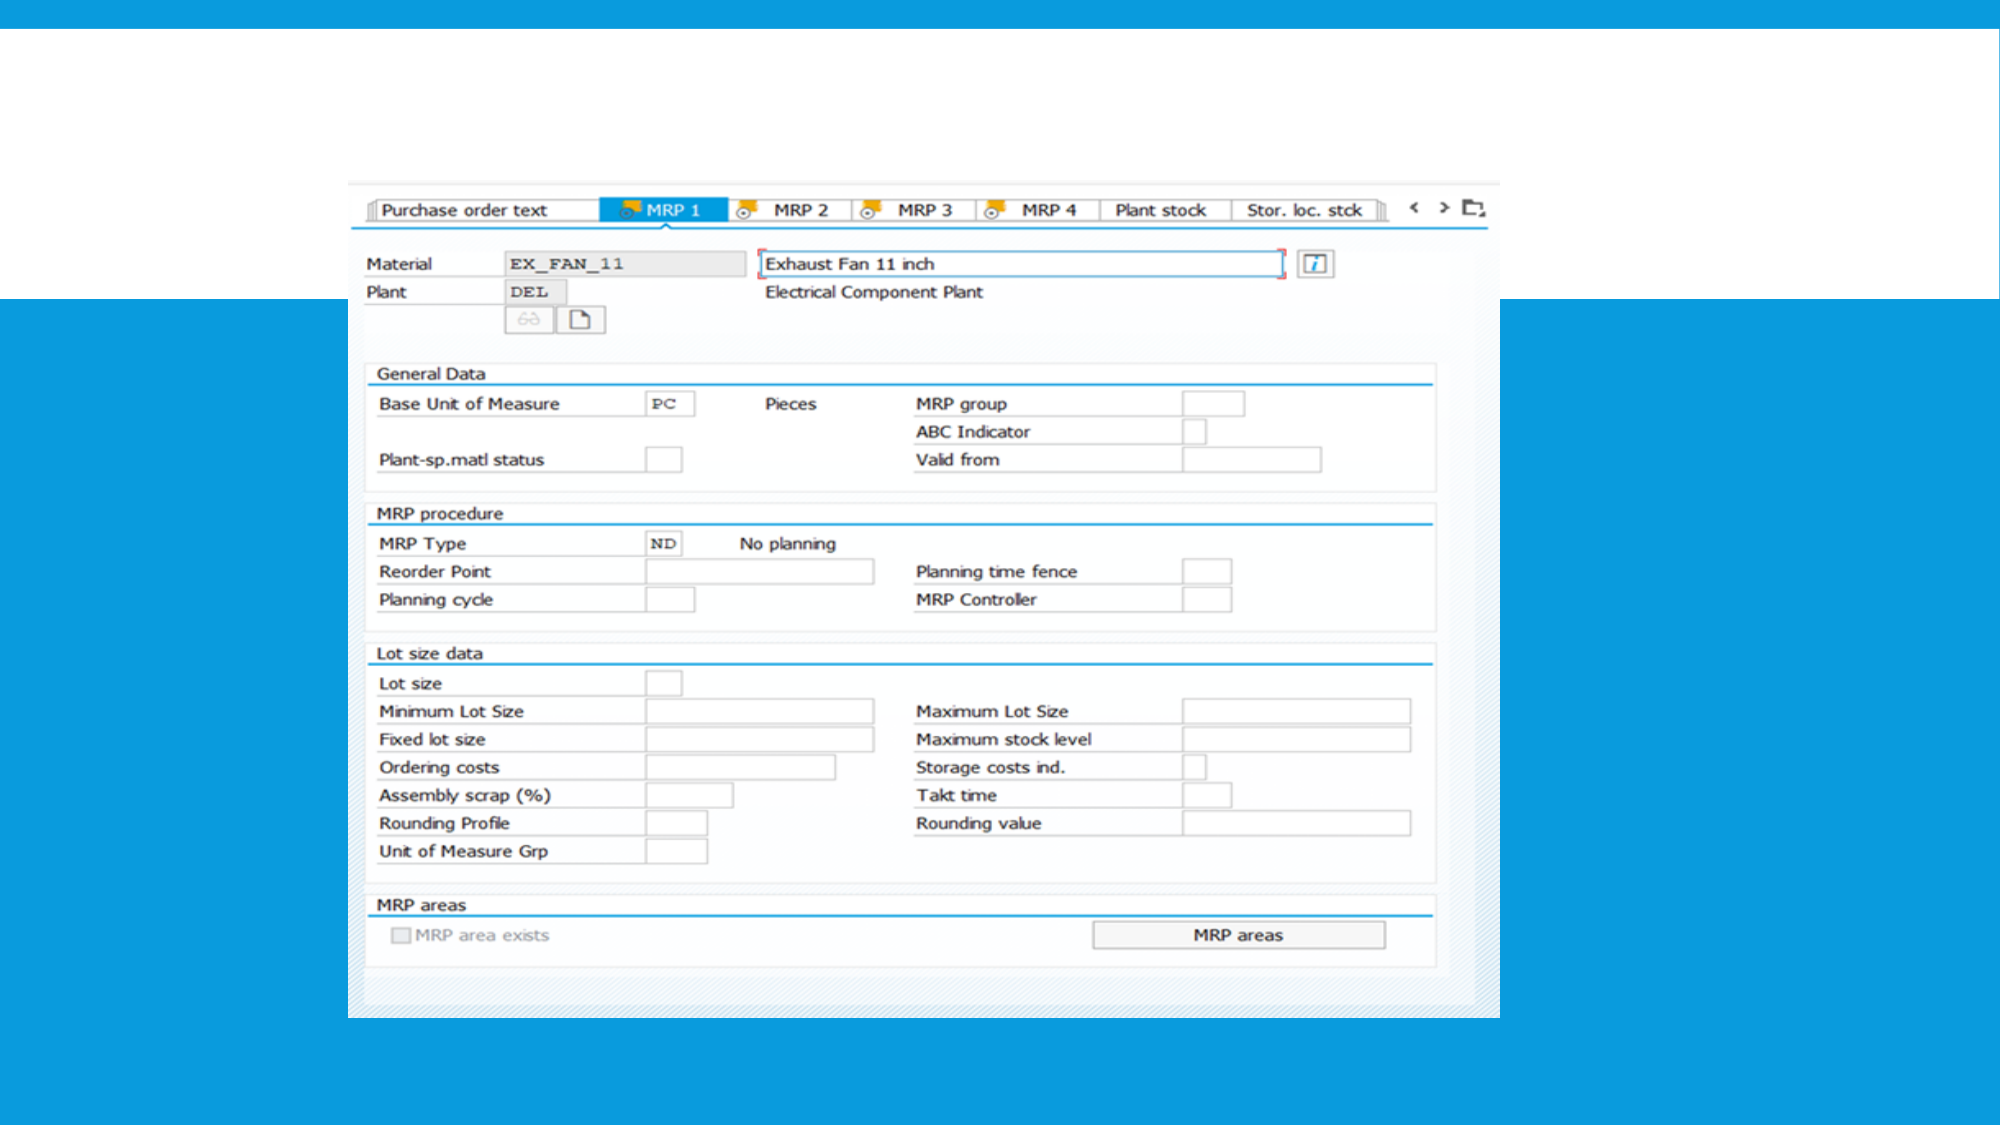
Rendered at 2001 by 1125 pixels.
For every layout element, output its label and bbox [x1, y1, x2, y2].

list [348, 180, 1501, 1018]
